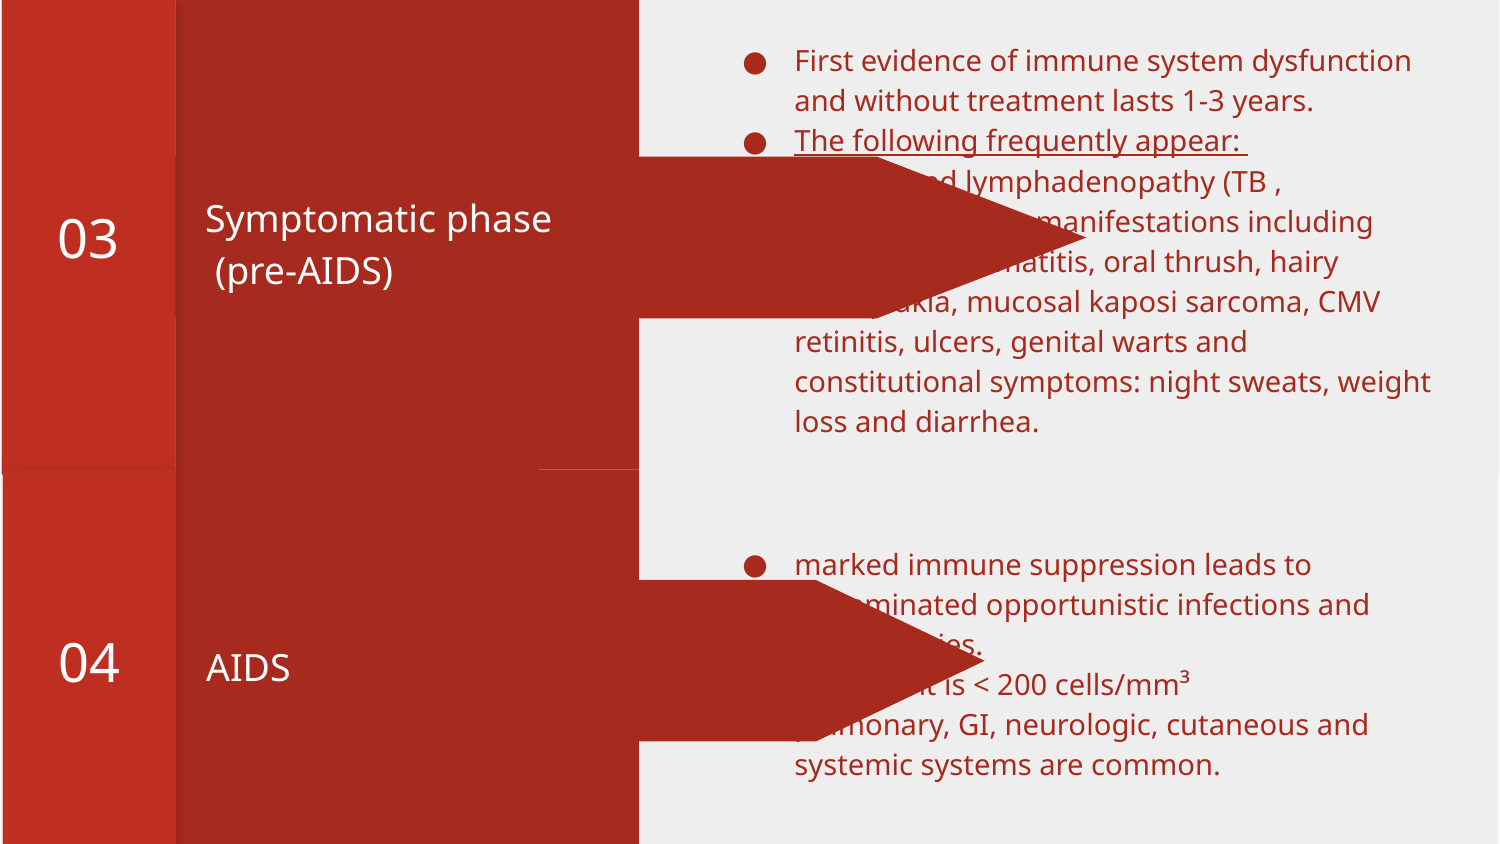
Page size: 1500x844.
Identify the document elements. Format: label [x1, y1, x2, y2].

text_box [1, 0, 1500, 470]
text_box [2, 469, 1499, 844]
